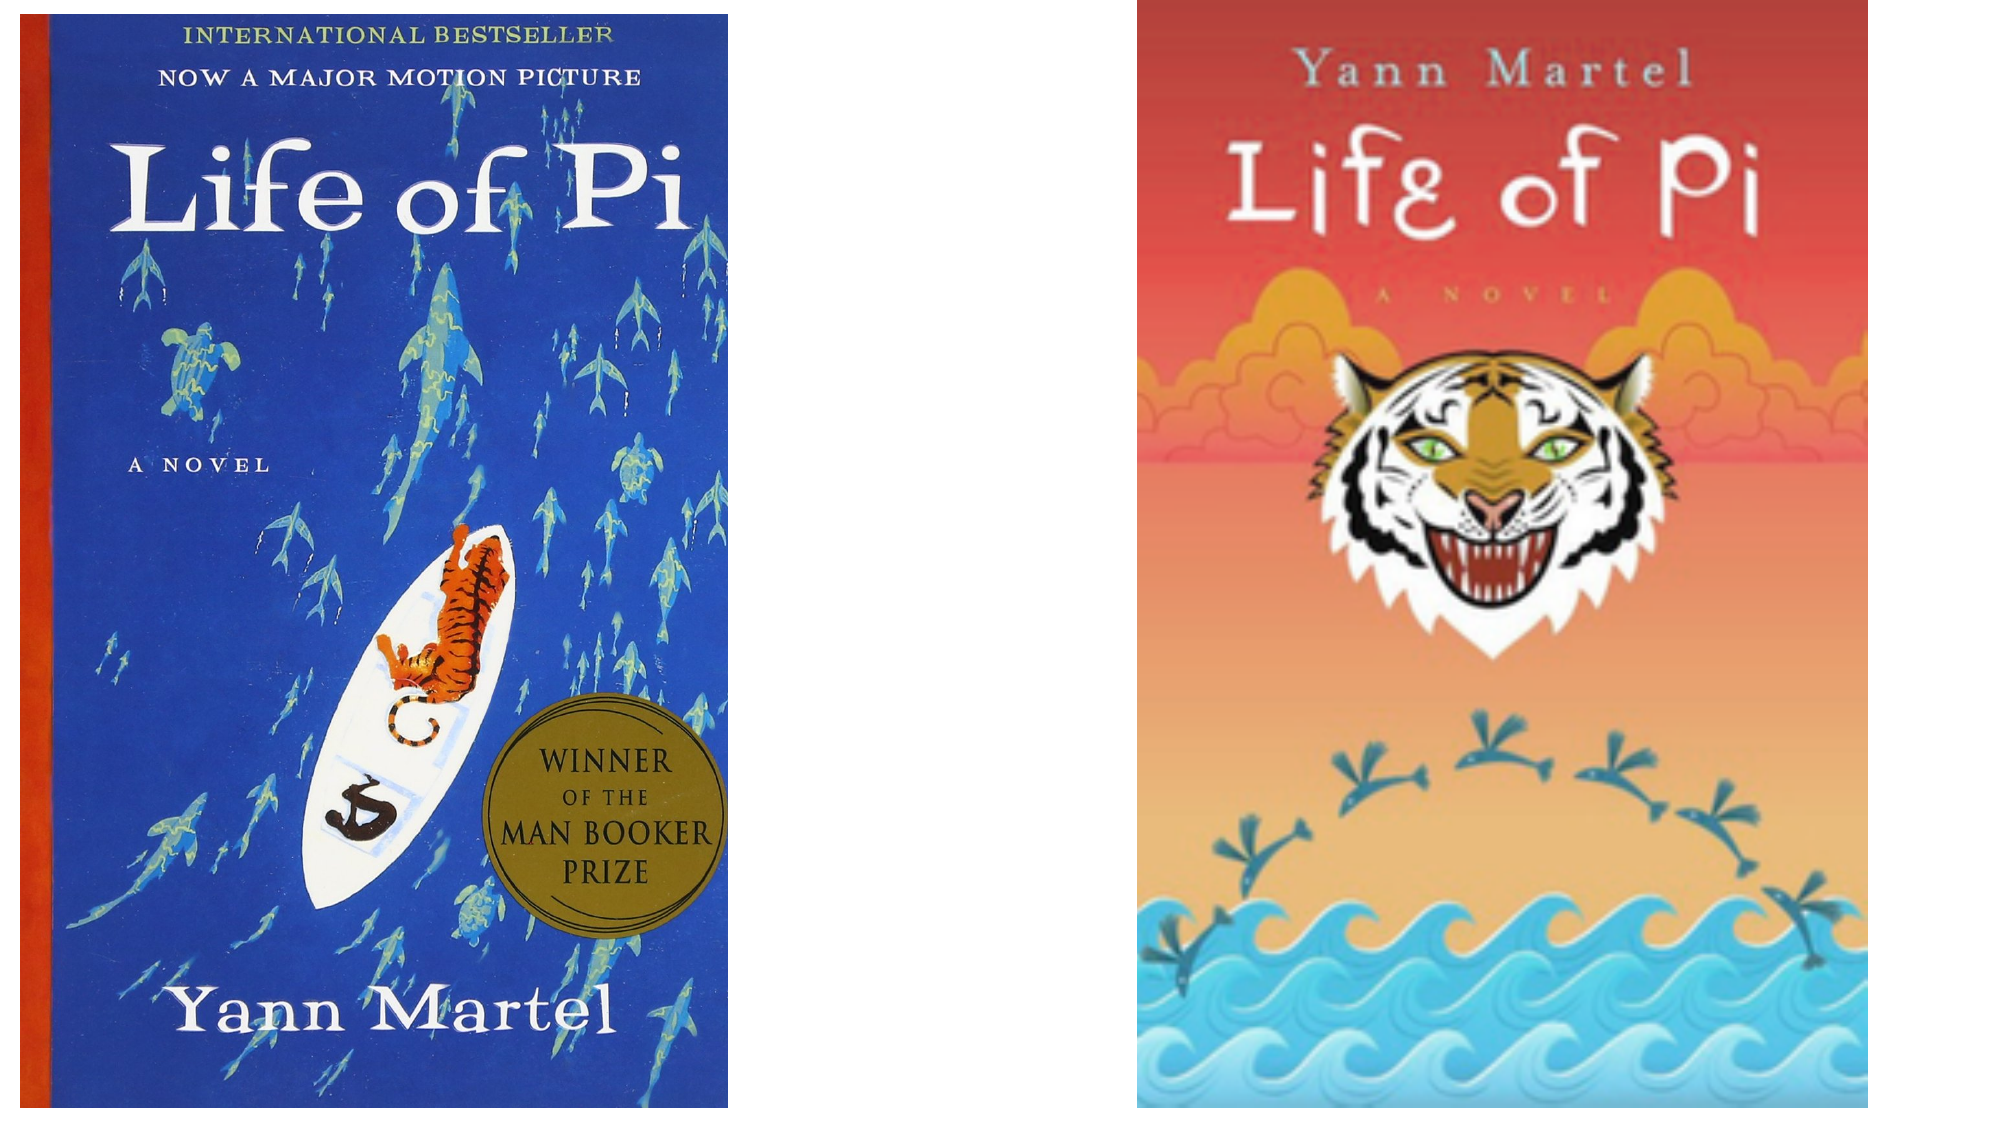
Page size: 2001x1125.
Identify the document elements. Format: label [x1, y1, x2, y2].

picture [20, 14, 728, 1108]
picture [1137, 0, 1868, 1108]
